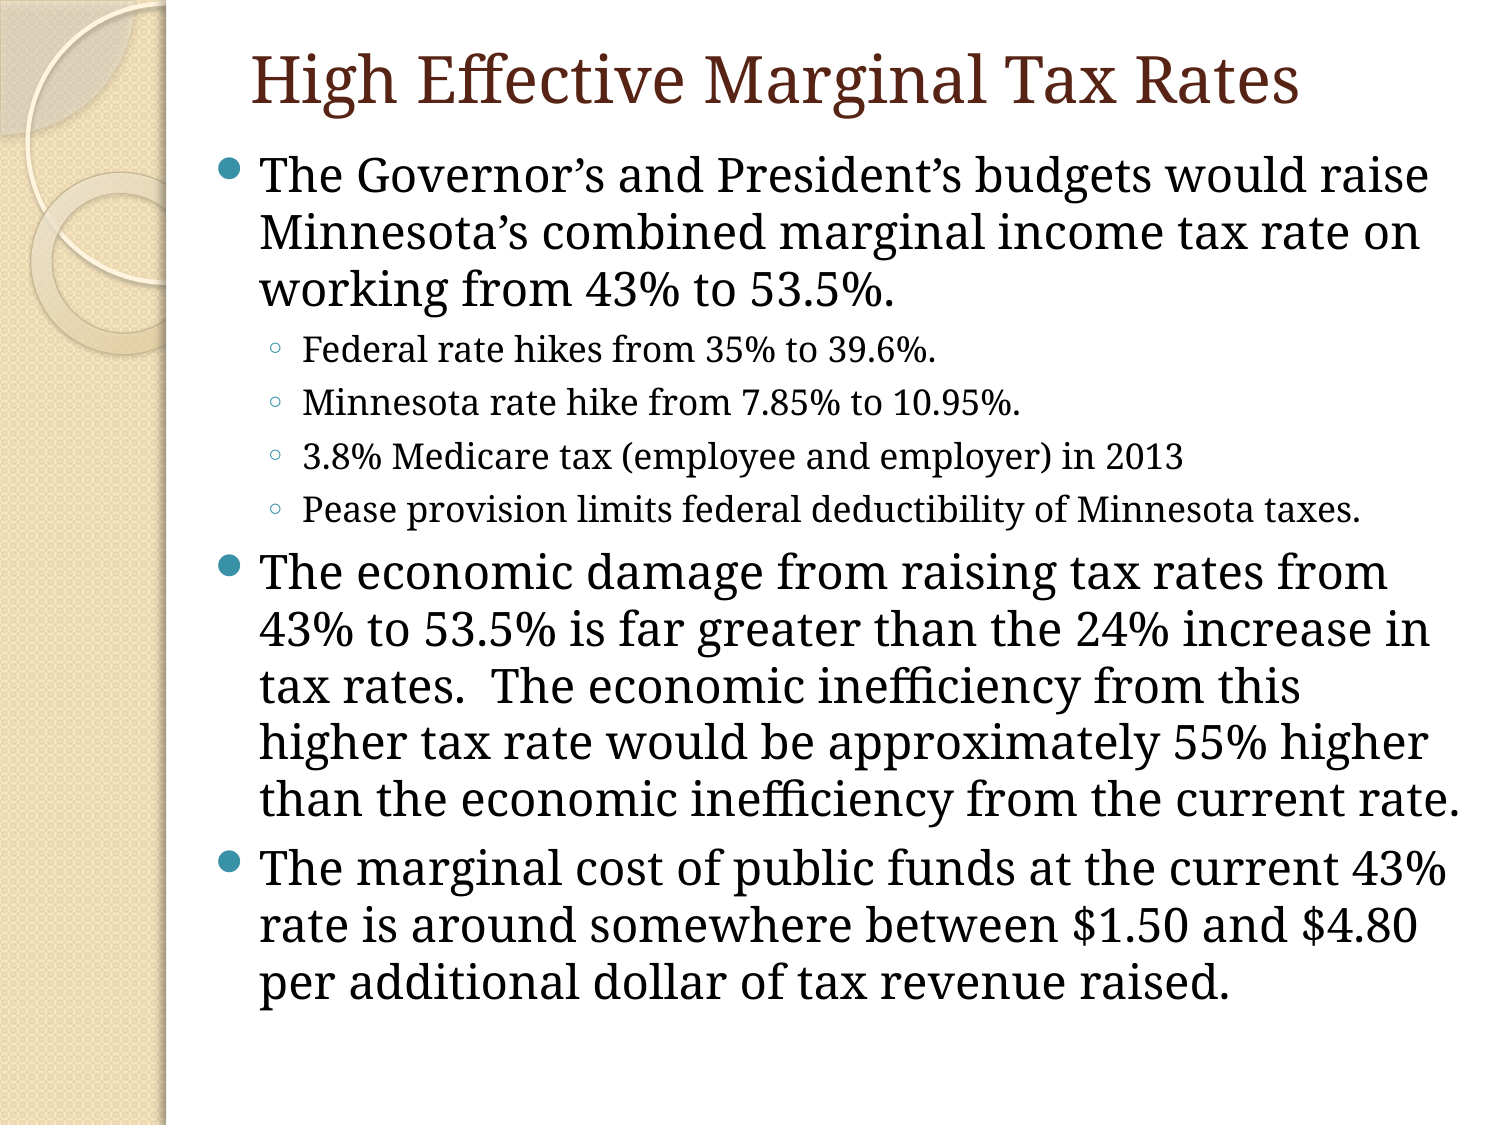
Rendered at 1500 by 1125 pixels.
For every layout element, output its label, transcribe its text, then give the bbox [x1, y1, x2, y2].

title High Effective Marginal Tax Rates [235, 12, 1466, 137]
list The Governor’s and President’s budgets would raise Minnesota’s combined marginal income tax rate on working from 43% to 53.5%. Federal rate hikes from 35% to 39.6%. Minnesota rate hike from 7.85% to 10.95%. 3.8% Medicare tax (employee and employer) in 2013 Pease provision limits federal deductibility of Minnesota taxes. The economic damage from raising tax rates from 43% to 53.5% is far greater than the 24% increase in tax rates. The economic inefficiency from this higher tax rate would be approximately 55% higher than the economic inefficiency from the current rate. The marginal cost of public funds at the current 43% rate is around somewhere between $1.50 and $4.80 per additional dollar of tax revenue raised. [187, 137, 1478, 1075]
